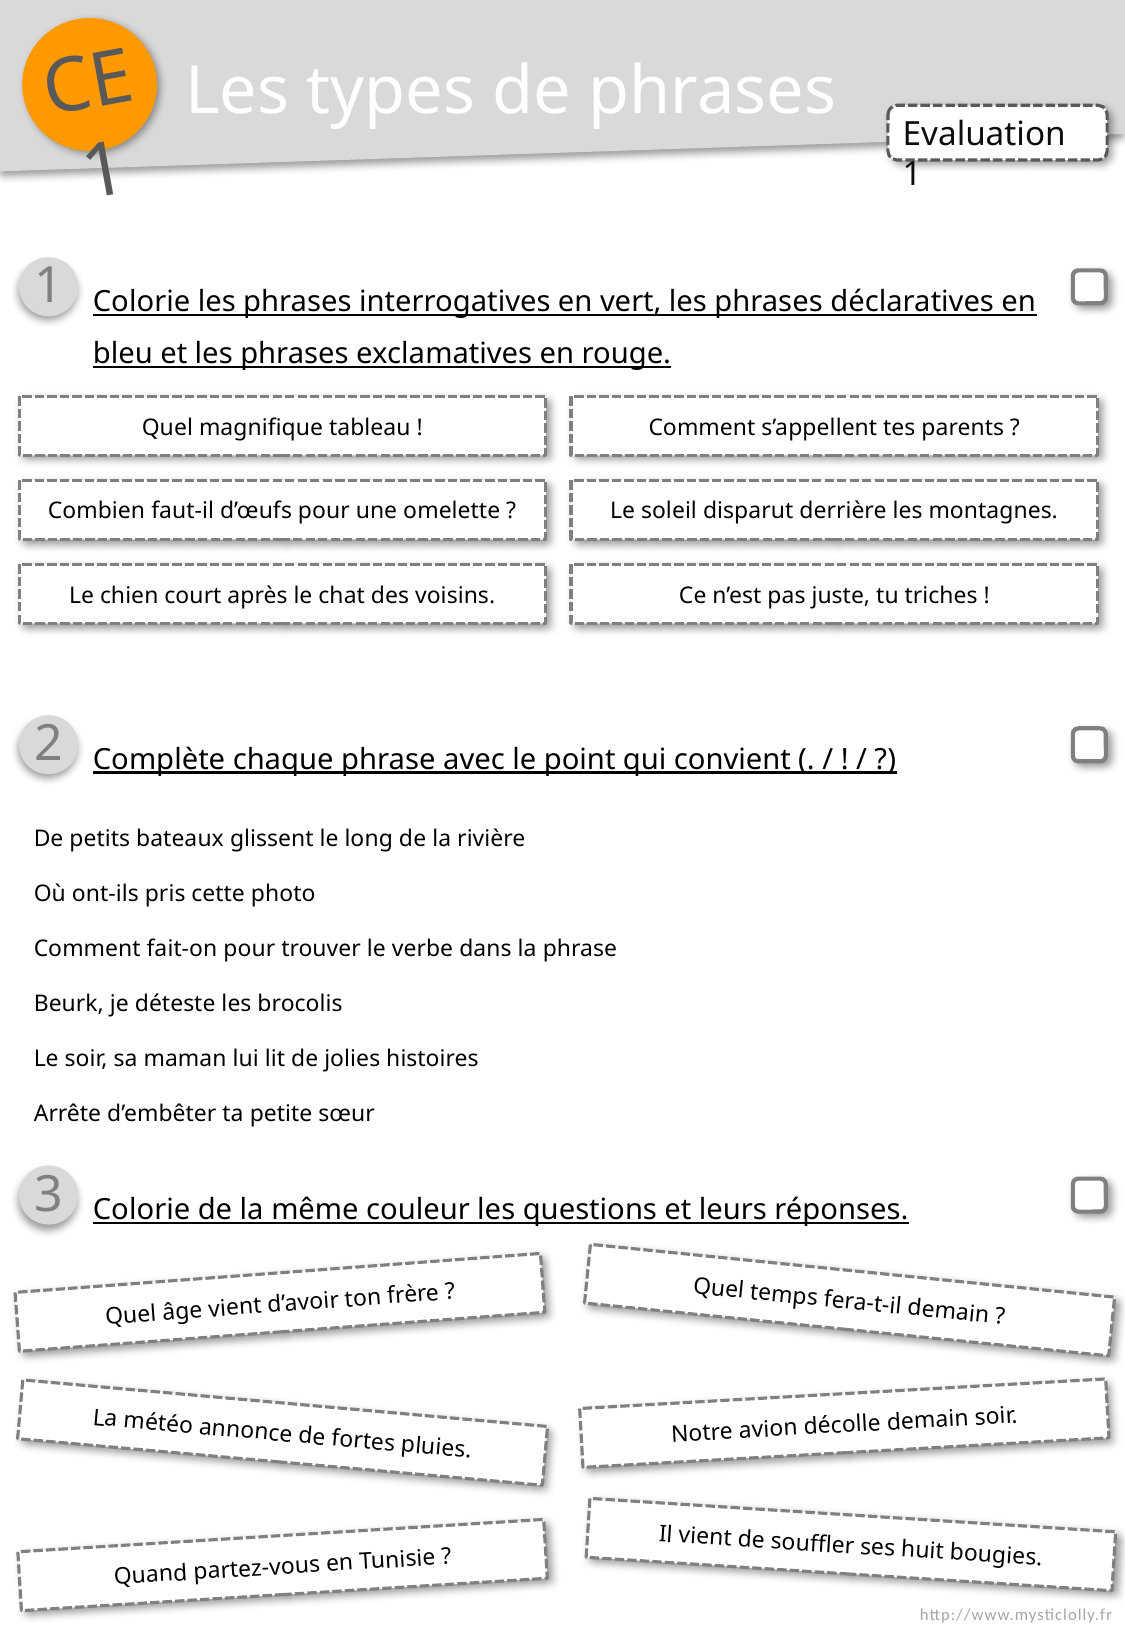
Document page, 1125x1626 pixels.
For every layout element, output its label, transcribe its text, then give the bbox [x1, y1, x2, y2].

list Les types de phrases [170, 38, 870, 140]
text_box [18, 245, 79, 322]
text_box [1070, 268, 1108, 306]
text_box De petits bateaux glissent le long de la rivière Où ont-ils pris cette photo Comment fait-on pour trouver le verbe dans la phrase Beurk, je déteste les brocolis Le soir, sa maman lui lit de jolies histoires Arrête d’embêter ta petite sœur [19, 788, 1094, 1134]
text_box Quand partez-vous en Tunisie ? [15, 1517, 550, 1613]
text_box Comment s’appellent tes parents ? [569, 394, 1100, 457]
text_box Quel temps fera-t-il demain ? [582, 1242, 1117, 1358]
text_box Notre avion décolle demain soir. [577, 1376, 1112, 1470]
text_box Ce n’est pas juste, tu triches ! [569, 562, 1100, 625]
text_box La météo annonce de fortes pluies. [15, 1377, 550, 1488]
text_box Le chien court après le chat des voisins. [17, 562, 548, 625]
text_box Le soleil disparut derrière les montagnes. [569, 478, 1100, 541]
text_box Colorie de la même couleur les questions et leurs réponses. [82, 1165, 1094, 1233]
text_box [1070, 1176, 1108, 1214]
text_box Colorie les phrases interrogatives en vert, les phrases déclaratives en bleu et les phrases exclamatives en rouge. [78, 257, 1094, 377]
text_box Complète chaque phrase avec le point qui convient (. / ! / ?) [82, 715, 1094, 783]
text_box Combien faut-il d’œufs pour une omelette ? [17, 478, 548, 541]
text_box Quel magnifique tableau ! [17, 394, 548, 457]
text_box Il vient de souffler ses huit bougies. [584, 1496, 1118, 1593]
text_box [1070, 726, 1108, 764]
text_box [18, 1153, 79, 1230]
text_box Quel âge vient d’avoir ton frère ? [12, 1251, 547, 1354]
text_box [18, 703, 79, 780]
